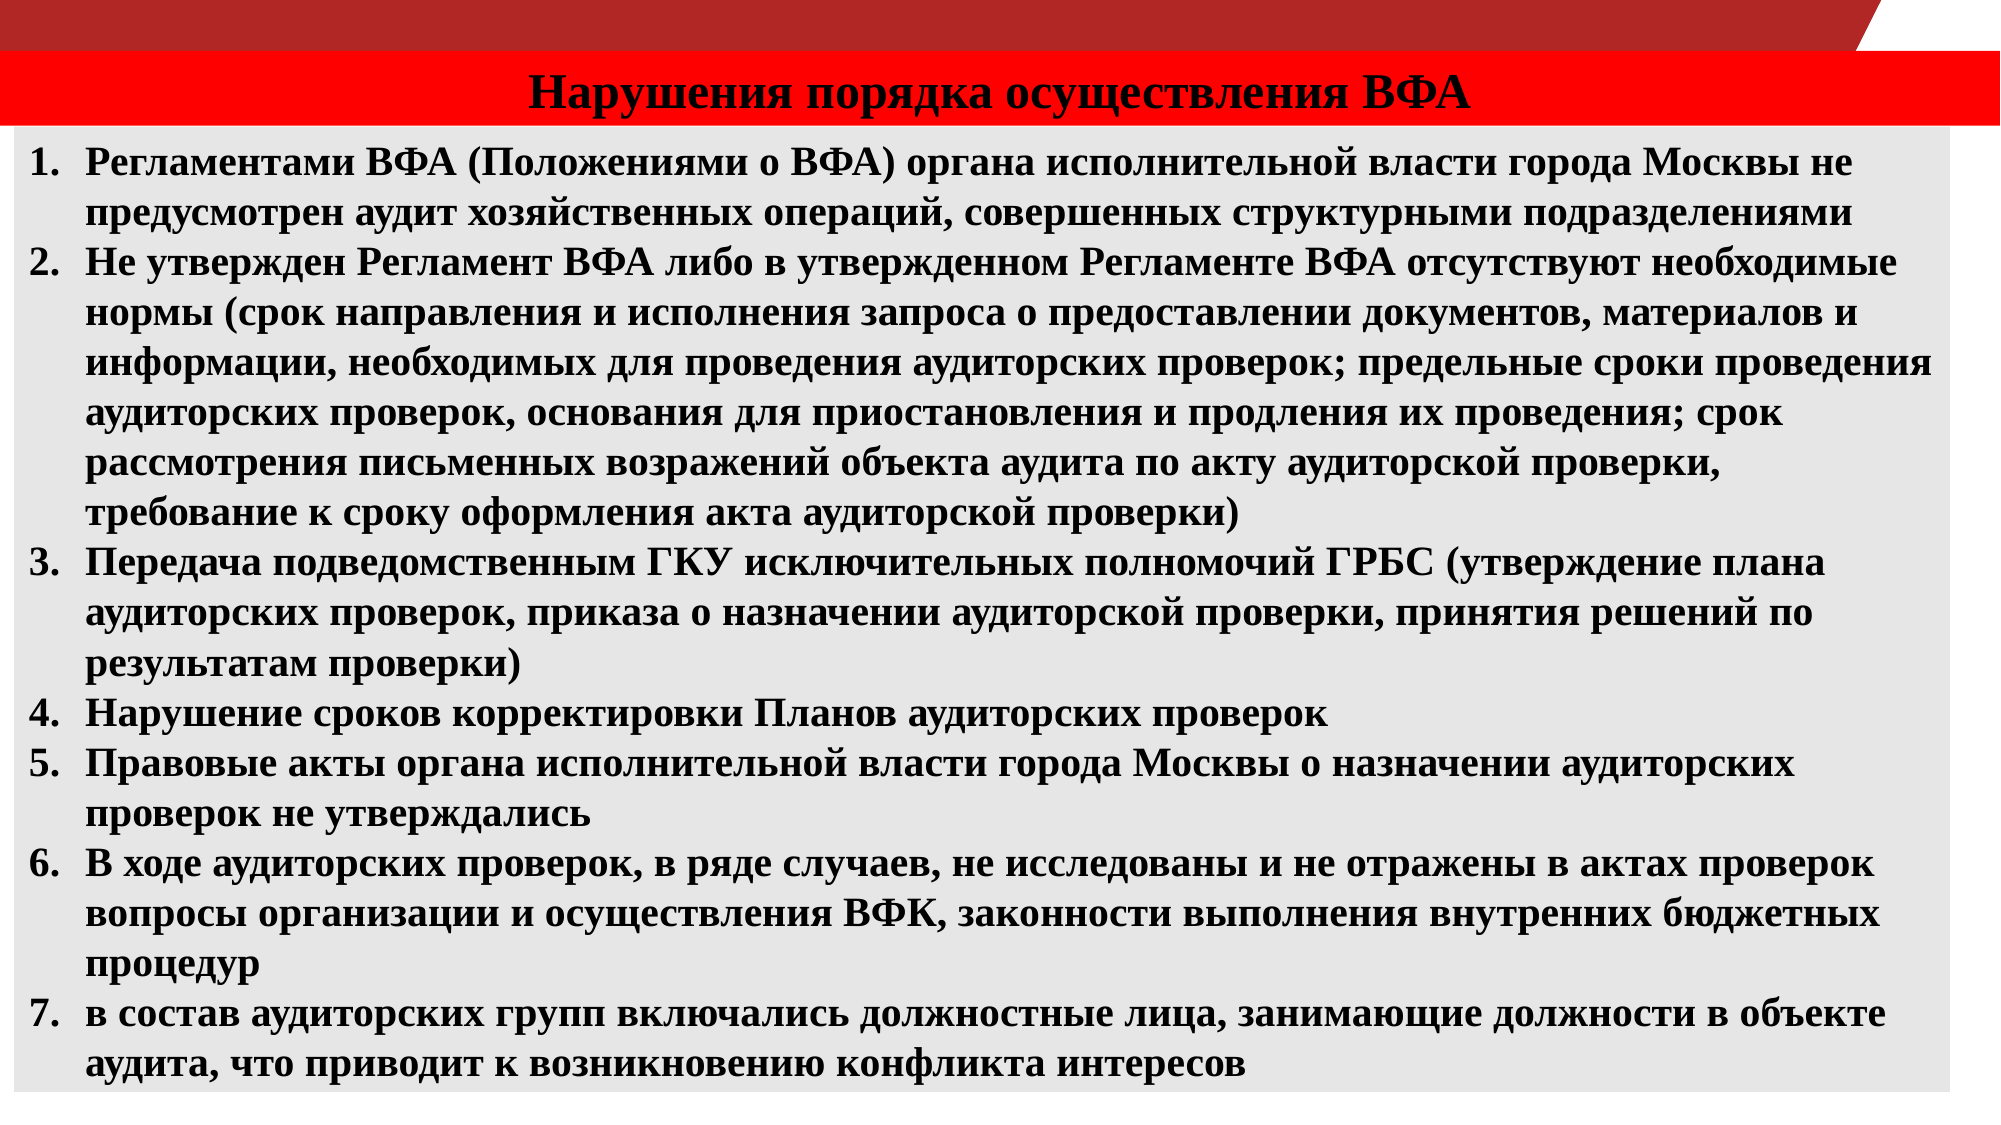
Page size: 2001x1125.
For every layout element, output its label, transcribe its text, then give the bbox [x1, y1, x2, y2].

text_box Регламентами ВФА (Положениями о ВФА) органа исполнительной власти города Москвы не предусмотрен аудит хозяйственных операций, совершенных структурными подразделениями Не утвержден Регламент ВФА либо в утвержденном Регламенте ВФА отсутствуют необходимые нормы (срок направления и исполнения запроса о предоставлении документов, материалов и информации, необходимых для проведения аудиторских проверок; предельные сроки проведения аудиторских проверок, основания для приостановления и продления их проведения; срок рассмотрения письменных возражений объекта аудита по акту аудиторской проверки, требование к сроку оформления акта аудиторской проверки) Передача подведомственным ГКУ исключительных полномочий ГРБС (утверждение плана аудиторских проверок, приказа о назначении аудиторской проверки, принятия решений по результатам проверки) Нарушение сроков корректировки Планов аудиторских проверок Правовые акты органа исполнительной власти города Москвы о назначении аудиторских проверок не утверждались В ходе аудиторских проверок, в ряде случаев, не исследованы и не отражены в актах проверок вопросы организации и осуществления ВФК, законности выполнения внутренних бюджетных процедур в состав аудиторских групп включались должностные лица, занимающие должности в объекте аудита, что приводит к возникновению конфликта интересов [14, 126, 1950, 1092]
text_box Нарушения порядка осуществления ВФА [0, 50, 2000, 126]
